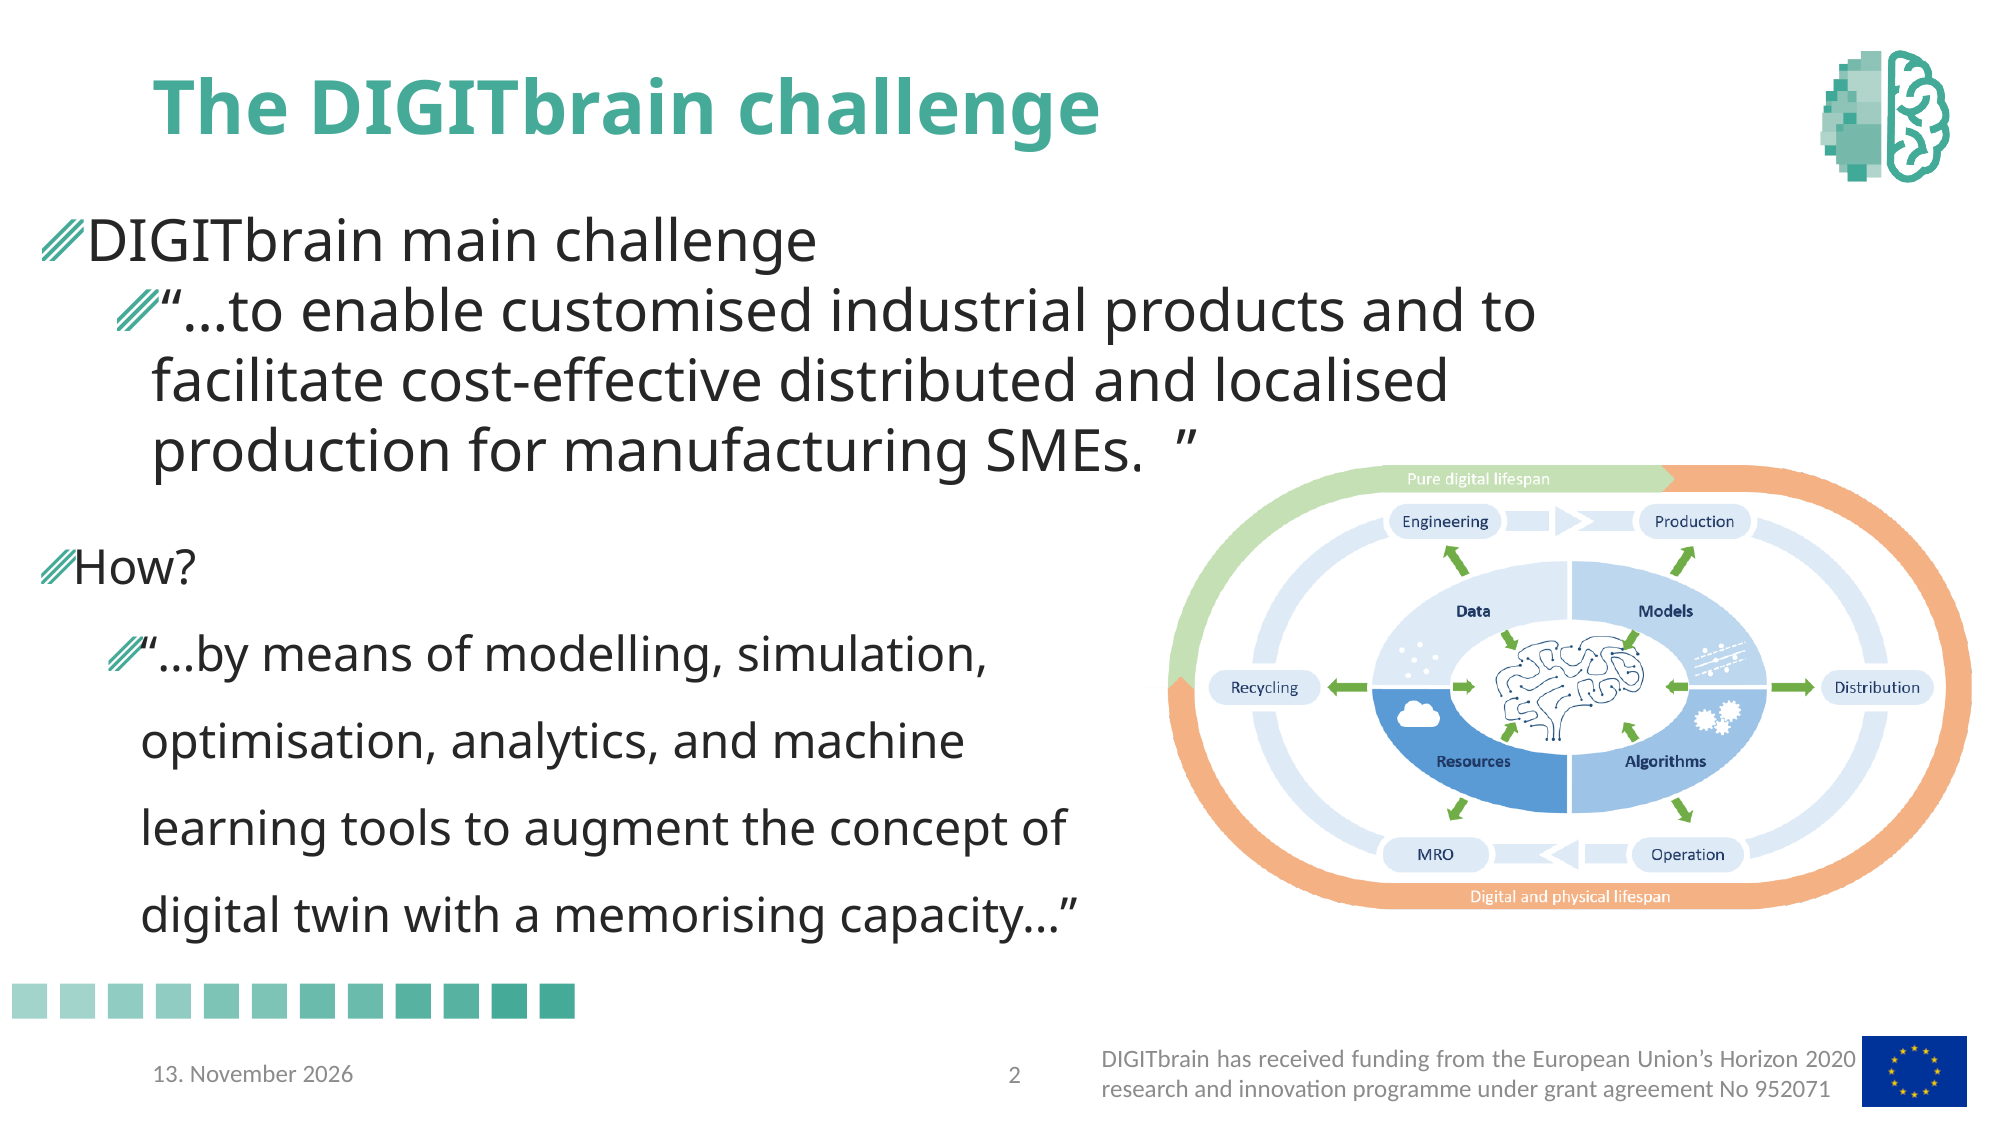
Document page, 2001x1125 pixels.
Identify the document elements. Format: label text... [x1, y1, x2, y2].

picture [1139, 446, 1972, 917]
picture [1862, 1036, 1967, 1107]
footer DIGITbrain has received funding from the European Union’s Horizon 2020 research and innovation programme under grant agreement No 952071 [1086, 1042, 1873, 1103]
slide_number 1 [963, 1043, 1037, 1104]
text_box How? “…by means of modelling, simulation, optimisation, analytics, and machine learning tools to augment the concept of digital twin with a memorising capacity…” [24, 499, 1156, 950]
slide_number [137, 1042, 588, 1103]
title The DIGITbrain challenge [137, 59, 1863, 162]
picture [1820, 50, 1950, 183]
list DIGITbrain main challenge “…to enable customised industrial products and to facilitate cost-effective distributed and localised production for manufacturing SMEs…” [24, 161, 1750, 499]
